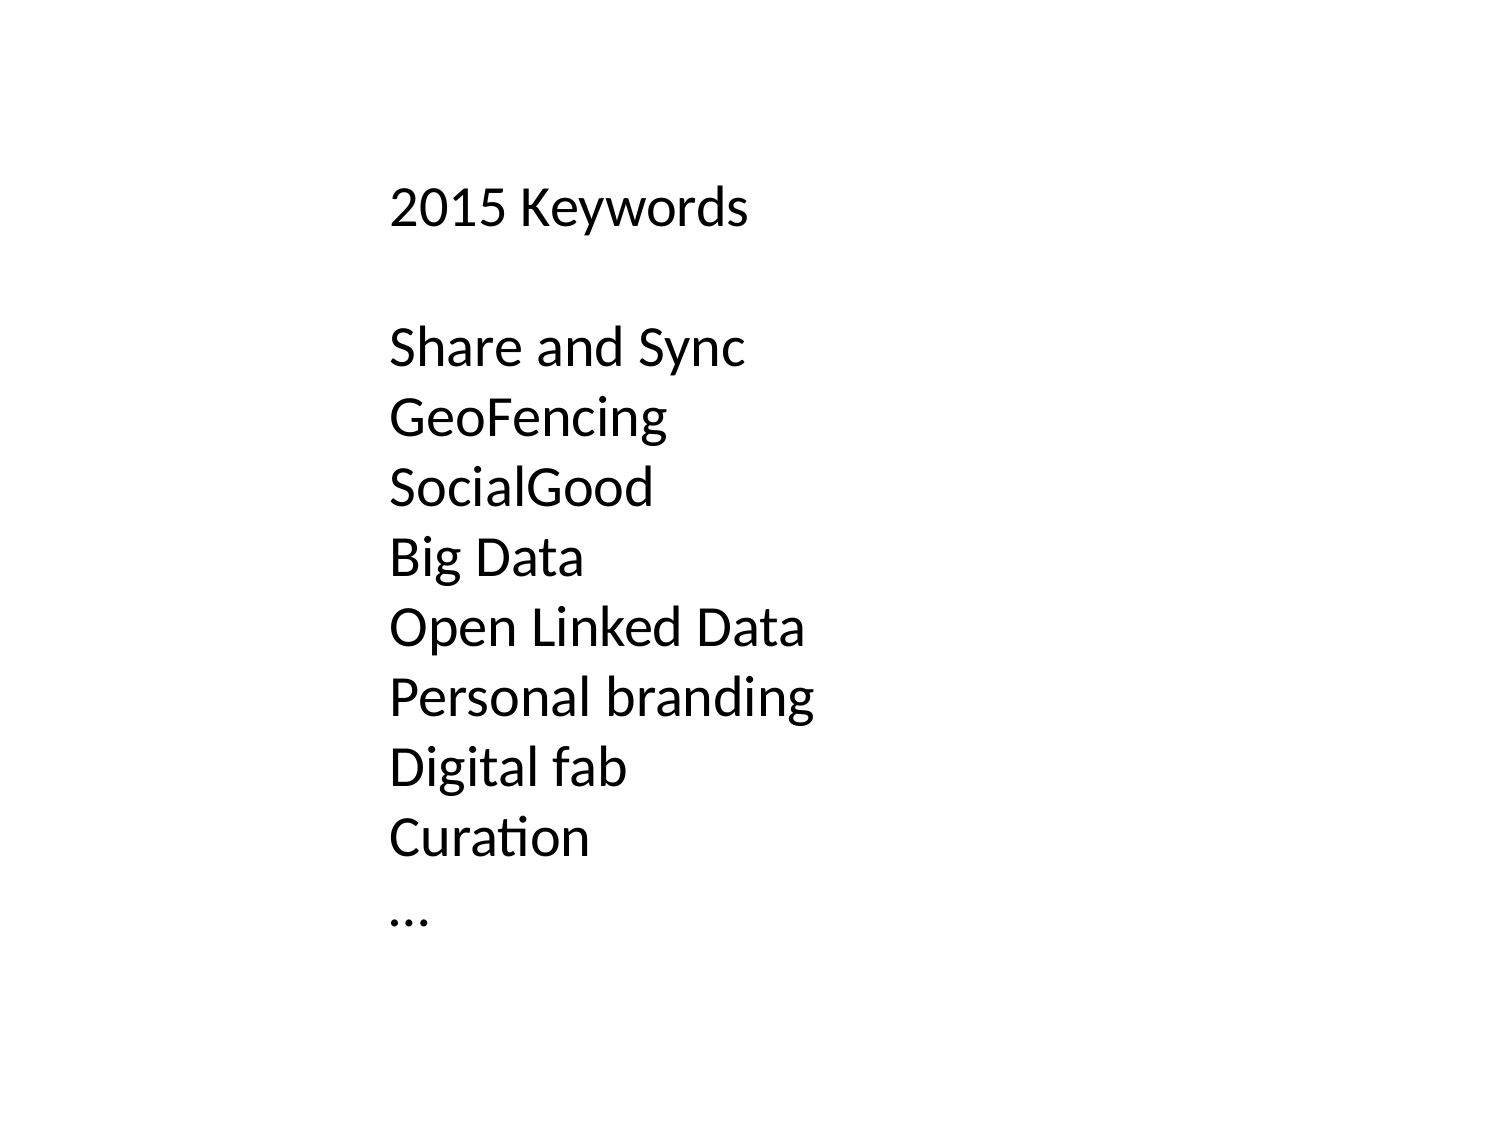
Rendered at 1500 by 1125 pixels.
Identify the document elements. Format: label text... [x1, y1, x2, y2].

text_box 2015 Keywords Share and Sync GeoFencing SocialGood Big Data Open Linked Data Personal branding Digital fab Curation … [375, 160, 1176, 946]
